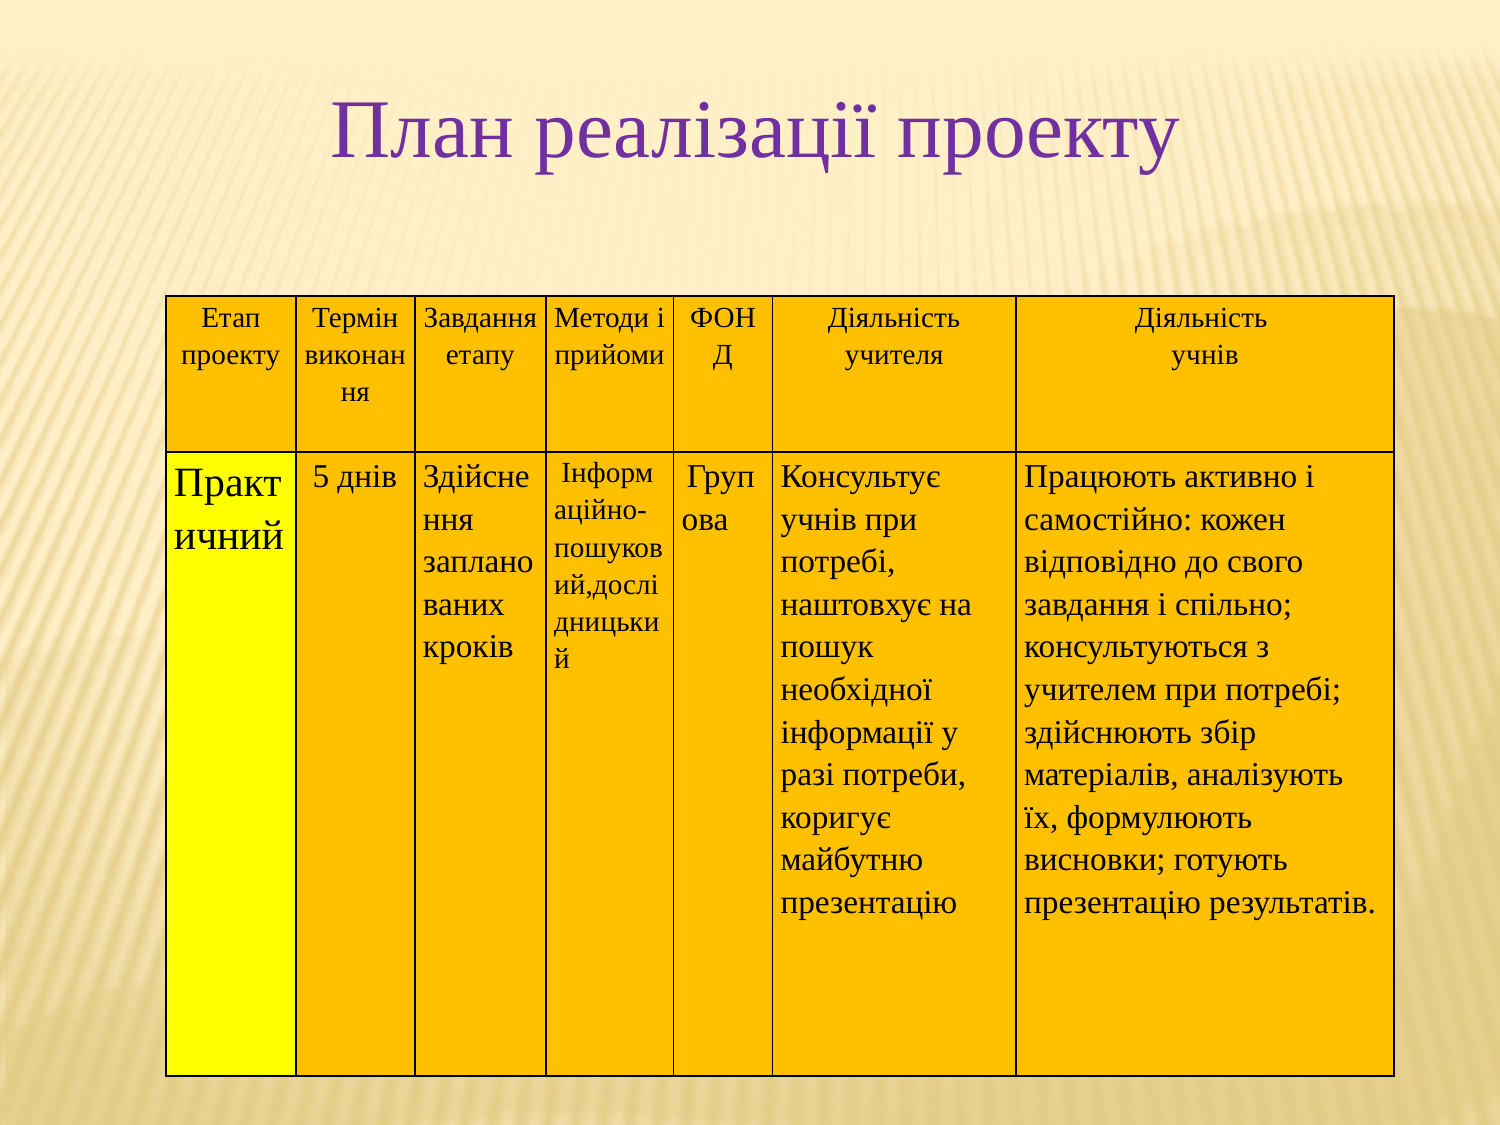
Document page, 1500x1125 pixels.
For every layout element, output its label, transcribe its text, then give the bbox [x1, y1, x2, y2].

table_header Діяльність учителя [773, 297, 1015, 451]
table_header Діяльність учнів [1017, 297, 1393, 451]
table_header Методи і прийоми [547, 297, 673, 451]
table_cell 5 днів [297, 453, 414, 1075]
table_cell Інформаційно-пошуковий,дослідницький [547, 453, 673, 1075]
table_cell Консультує учнів при потребі, наштовхує на пошук необхідної інформації у разі потреби, коригує майбутню презентацію [773, 453, 1015, 1075]
table_cell Працюють активно і самостійно: кожен відповідно до свого завдання і спільно; консультуються з учителем при потребі; здійснюють збір матеріалів, аналізують їх, формулюють висновки; готують презентацію результатів. [1017, 453, 1393, 1075]
table_header Етап проекту [167, 297, 295, 451]
text_box План реалізації проекту [230, 66, 1282, 182]
table_header Термін виконання [297, 297, 414, 451]
table_header Завдання етапу [416, 297, 545, 451]
table_cell Здійснення запланованих кроків [416, 453, 545, 1075]
table_cell Практичний [167, 453, 295, 1075]
table_cell Групова [674, 453, 772, 1075]
table_header ФОНД [674, 297, 772, 451]
